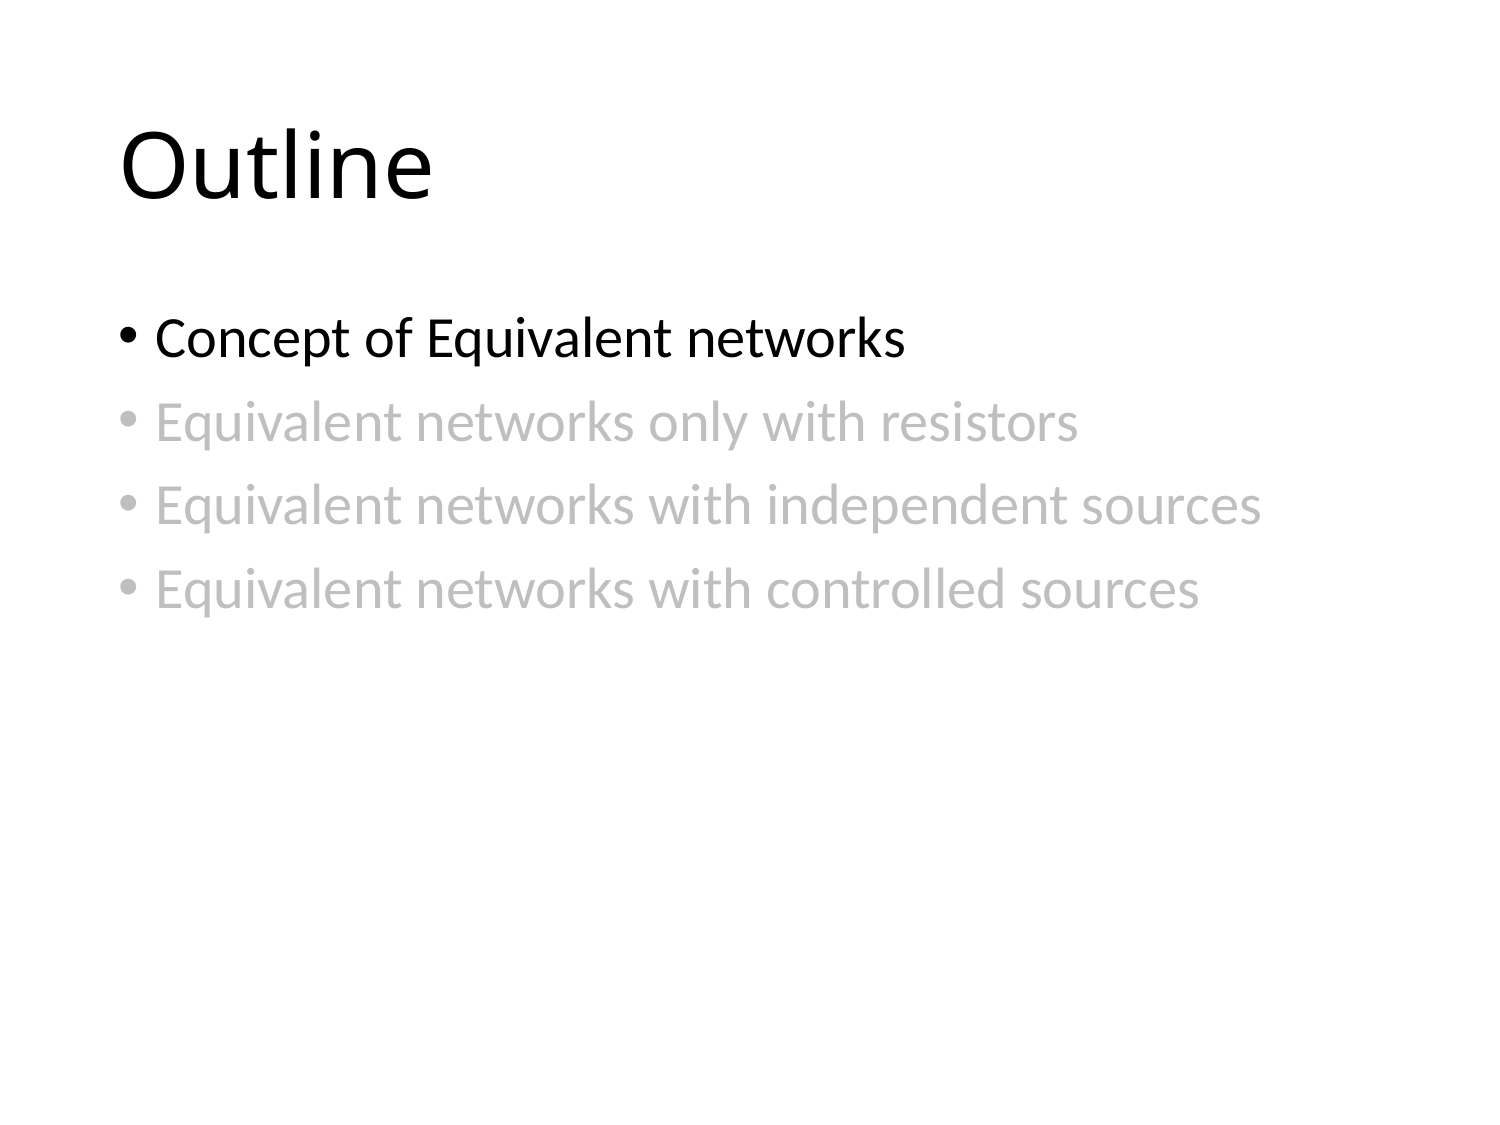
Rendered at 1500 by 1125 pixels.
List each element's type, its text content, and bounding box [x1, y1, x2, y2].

list Concept of Equivalent networks Equivalent networks only with resistors Equivalent networks with independent sources Equivalent networks with controlled sources [103, 299, 1397, 1014]
title Outline [103, 59, 1397, 278]
